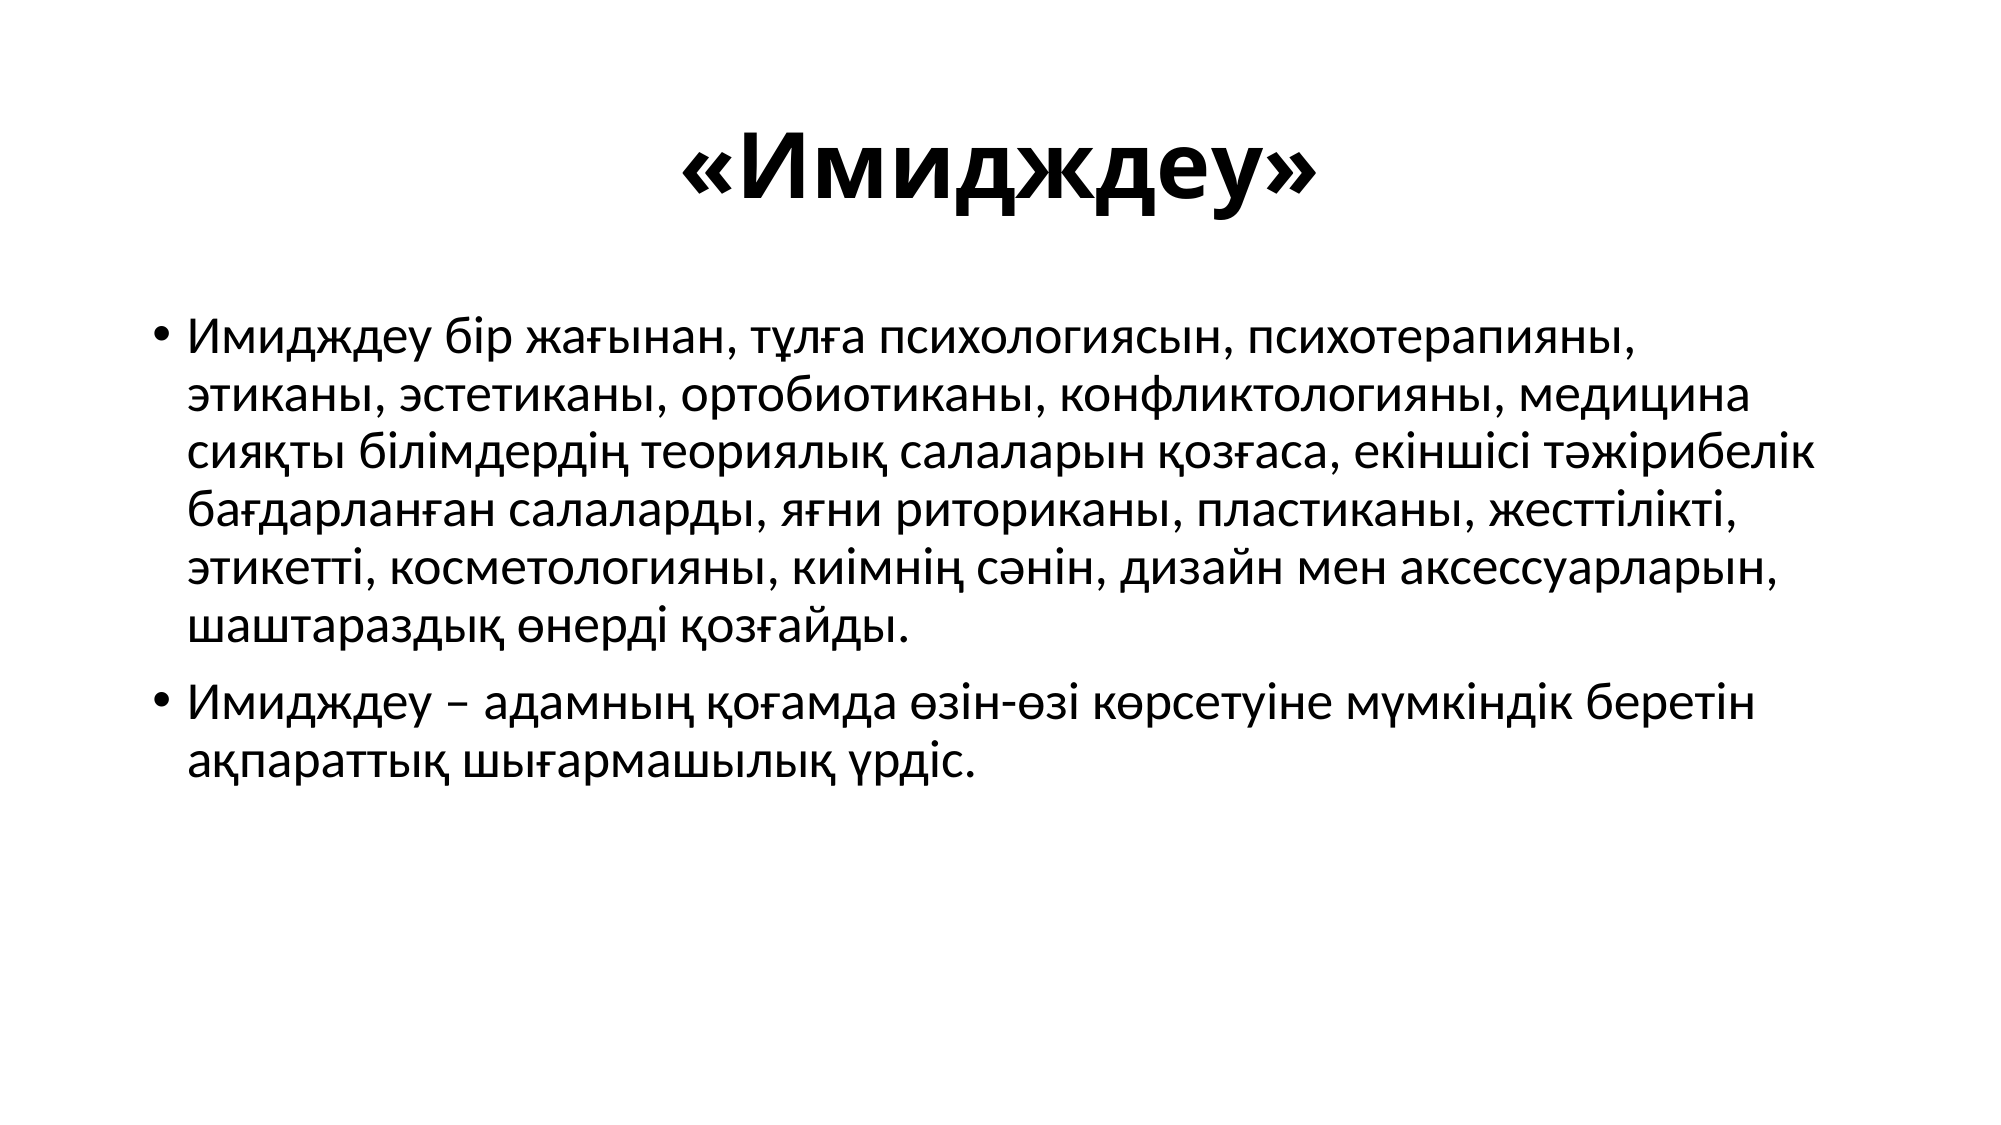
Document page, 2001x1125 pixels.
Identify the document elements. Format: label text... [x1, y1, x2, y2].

title «Имидждеу» [137, 59, 1863, 278]
list Имидждеу бір жағынан, тұлға психологиясын, психотерапияны, этиканы, эстетиканы, ортобиотиканы, конфликтологияны, медицина сияқты білімдердің теориялық салаларын қозғаса, екіншісі тəжірибелік бағдарланған салаларды, яғни риториканы, пластиканы, жесттілікті, этикетті, косметологияны, киімнің сəнін, дизайн мен аксессуарларын, шаштараздық өнерді қозғайды. Имидждеу – адамның қоғамда өзін-өзі көрсетуіне мүмкіндік беретін ақпараттық шығармашылық үрдіс. [137, 299, 1863, 1014]
